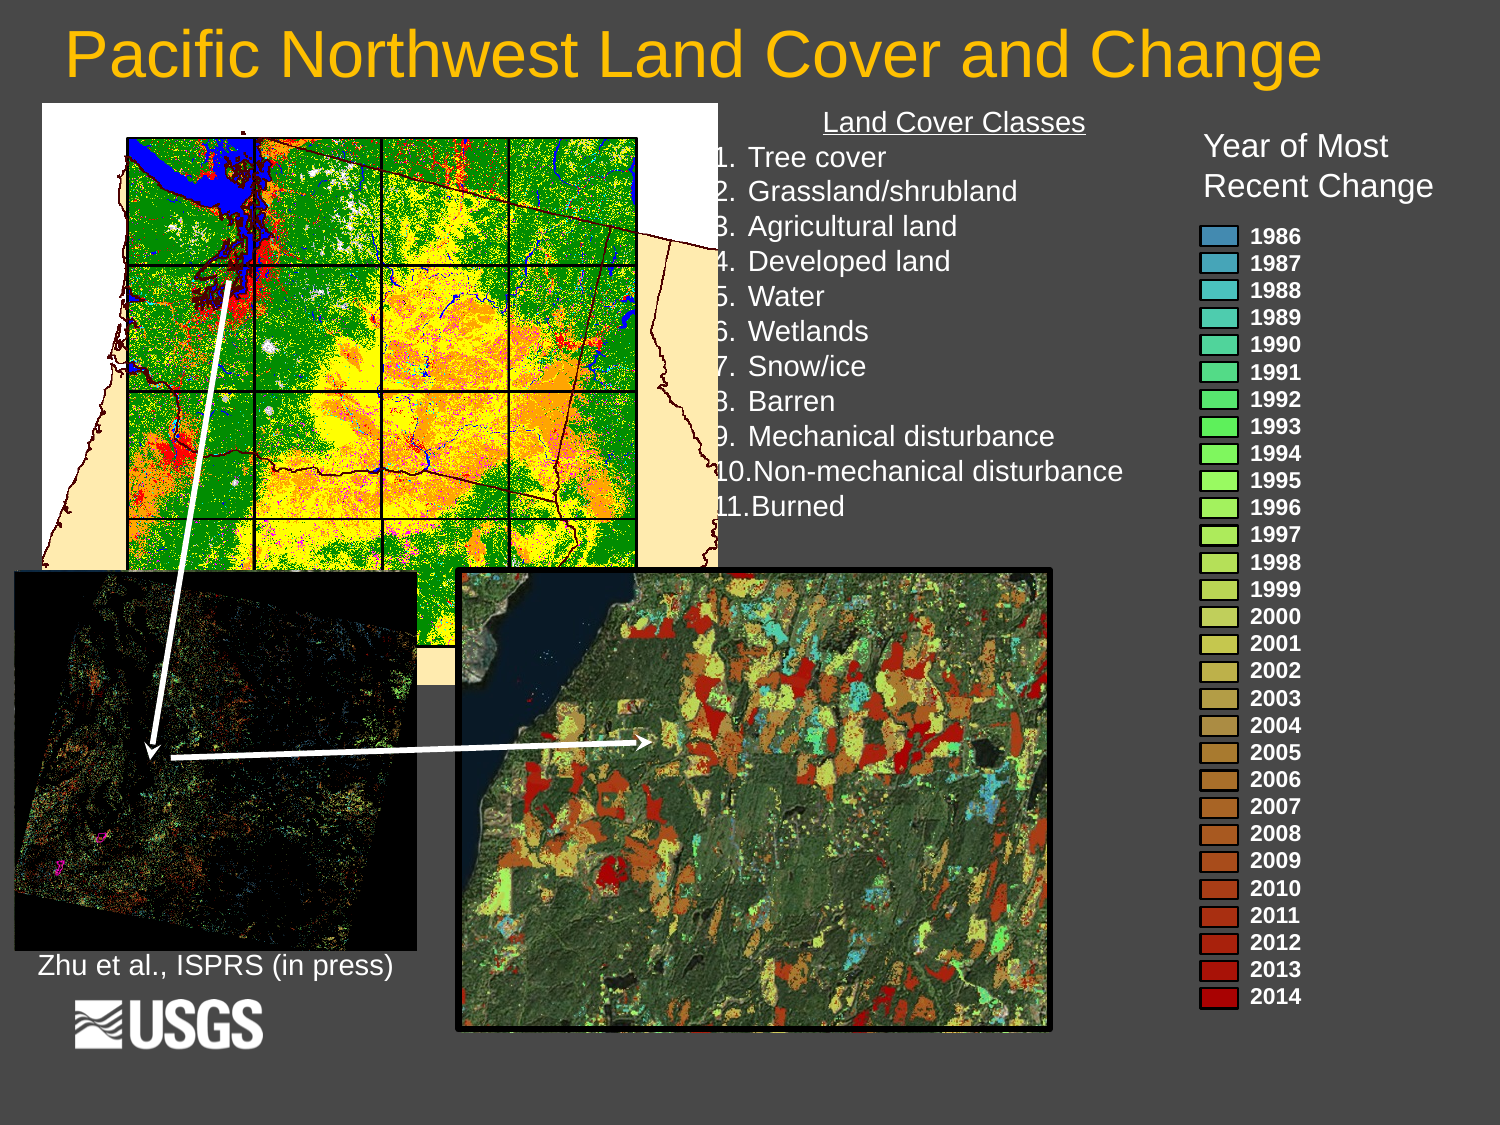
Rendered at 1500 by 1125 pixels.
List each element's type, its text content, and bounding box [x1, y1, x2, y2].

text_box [149, 280, 230, 761]
text_box Zhu et al., ISPRS (in press) [22, 939, 453, 989]
picture [14, 102, 718, 951]
text_box Land Cover Classes Tree cover Grassland/shrubland Agricultural land Developed land Water Wetlands Snow/ice Barren Mechanical disturbance Non-mechanical disturbance Burned [658, 95, 1176, 565]
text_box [458, 569, 1050, 1033]
text_box Pacific Northwest Land Cover and Change [50, 3, 1450, 98]
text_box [170, 741, 653, 759]
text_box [1186, 116, 1452, 1036]
